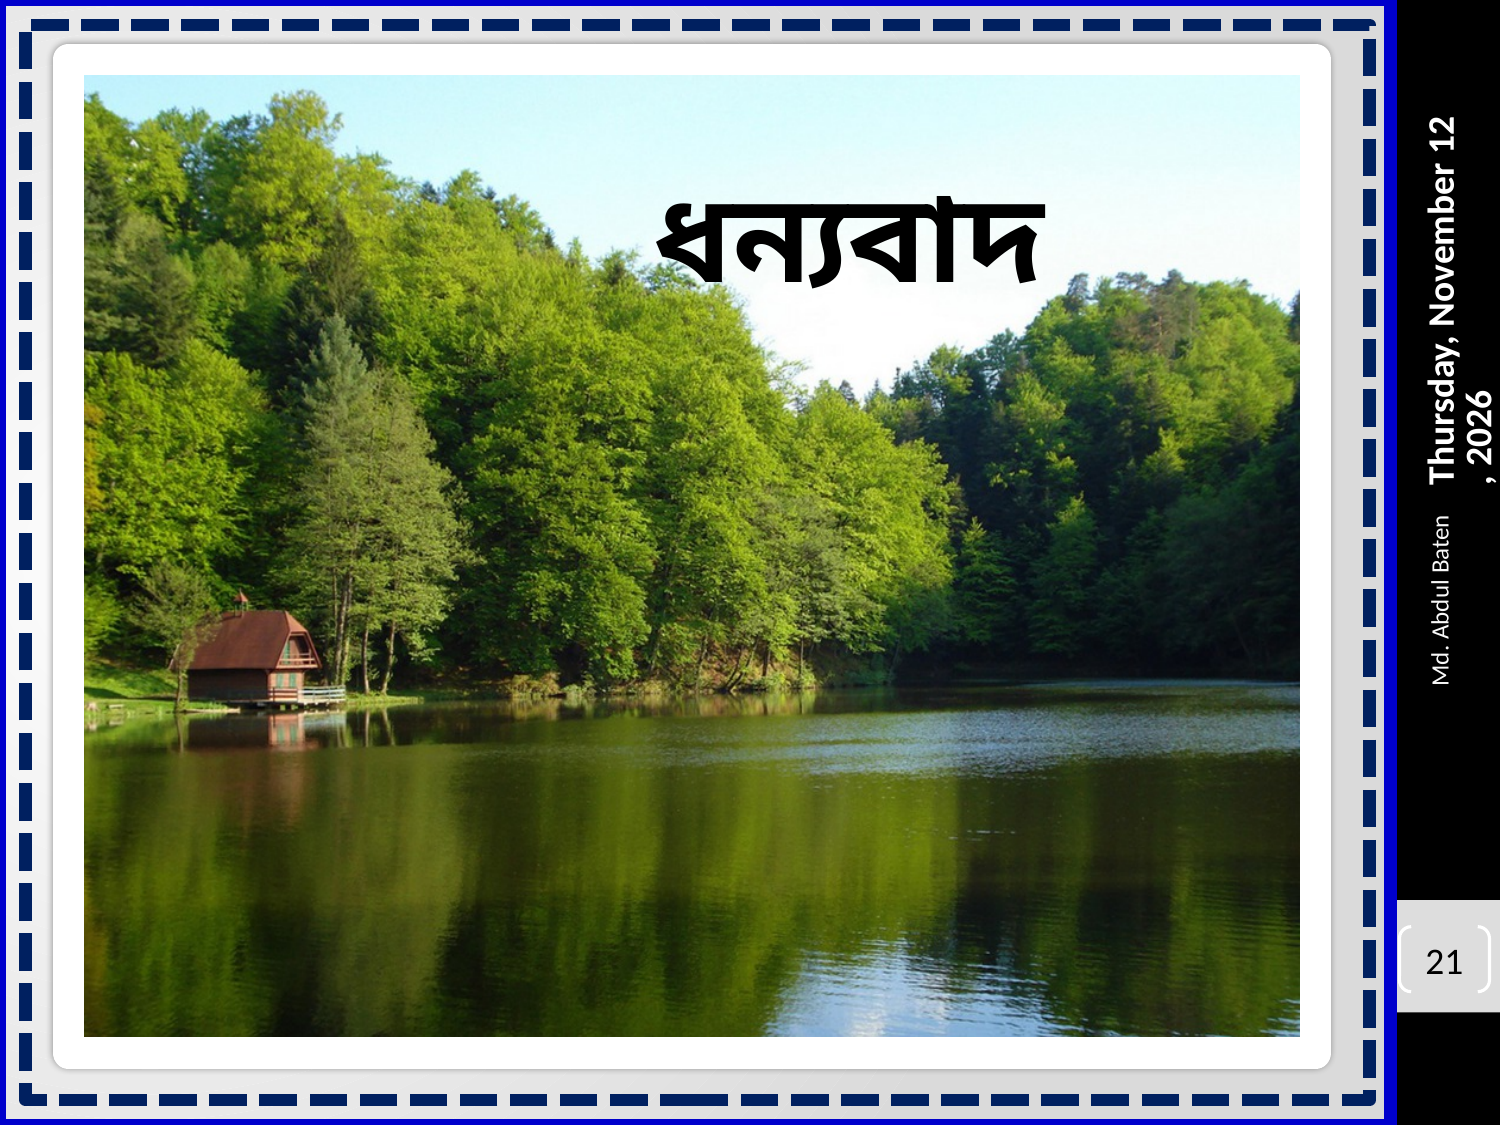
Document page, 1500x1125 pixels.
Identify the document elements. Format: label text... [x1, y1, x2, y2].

slide_number 21 [1397, 925, 1492, 994]
footer Md. Abdul Baten [1408, 500, 1469, 889]
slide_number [1408, 100, 1469, 500]
picture [83, 74, 1301, 1038]
